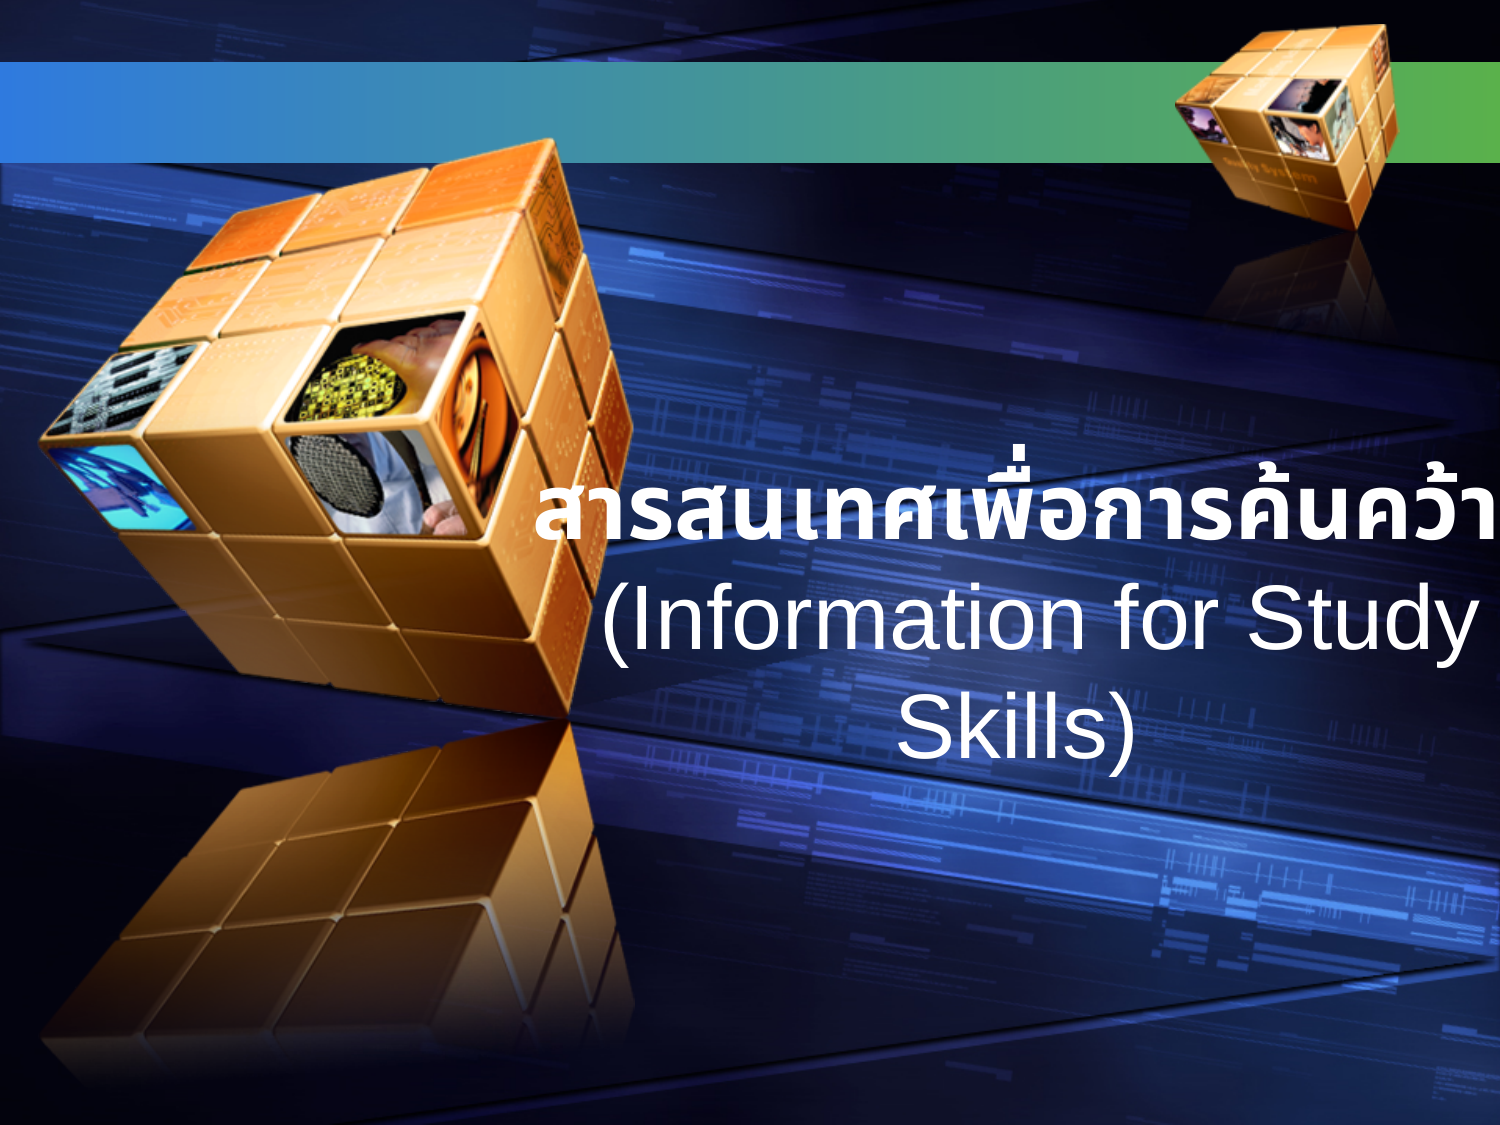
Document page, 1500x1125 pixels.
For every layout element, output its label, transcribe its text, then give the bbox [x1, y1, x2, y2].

title สารสนเทศเพื่อการค้นคว้า (Information for Study Skills) [509, 251, 1500, 973]
picture [0, 0, 1500, 1125]
